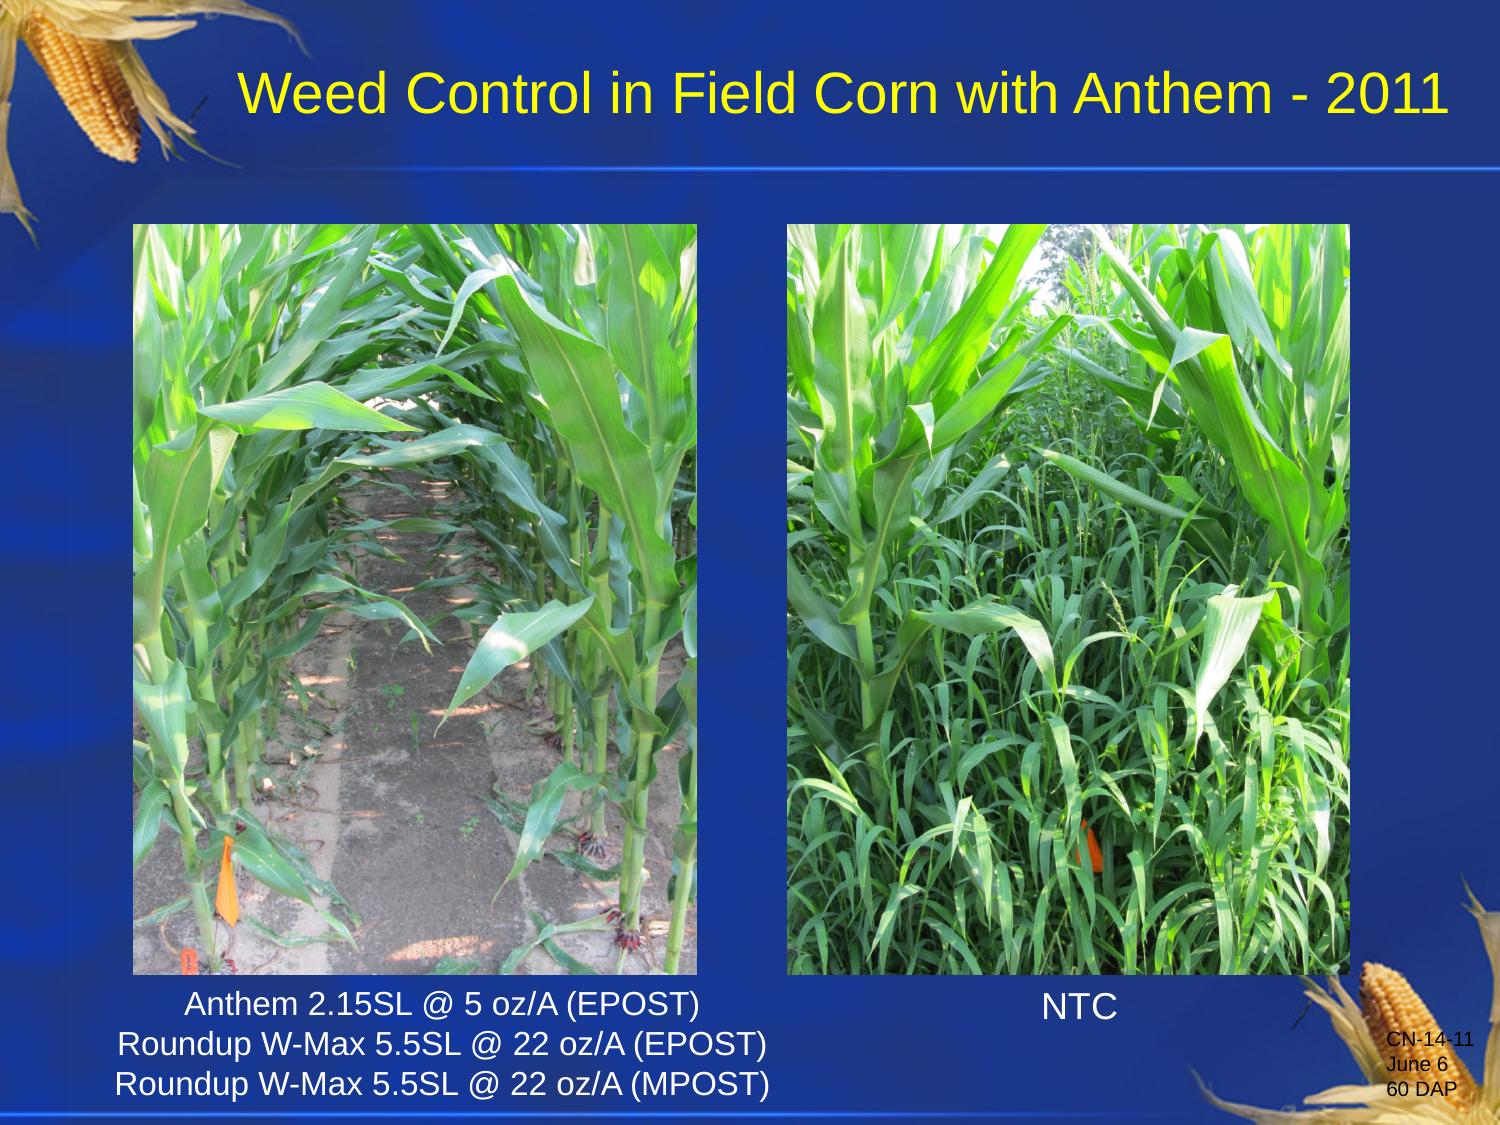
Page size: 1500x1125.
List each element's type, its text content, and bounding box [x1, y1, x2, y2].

text_box CN-14-11 June 6 60 DAP [1371, 1017, 1490, 1108]
text_box Anthem 2.15SL @ 5 oz/A (EPOST) Roundup W-Max 5.5SL @ 22 oz/A (EPOST) Roundup W-Max 5.5SL @ 22 oz/A (MPOST) [99, 974, 786, 1125]
title Weed Control in Field Corn with Anthem - 2011 [222, 22, 1487, 159]
picture [0, 0, 1500, 1125]
text_box NTC [1026, 984, 1134, 1035]
